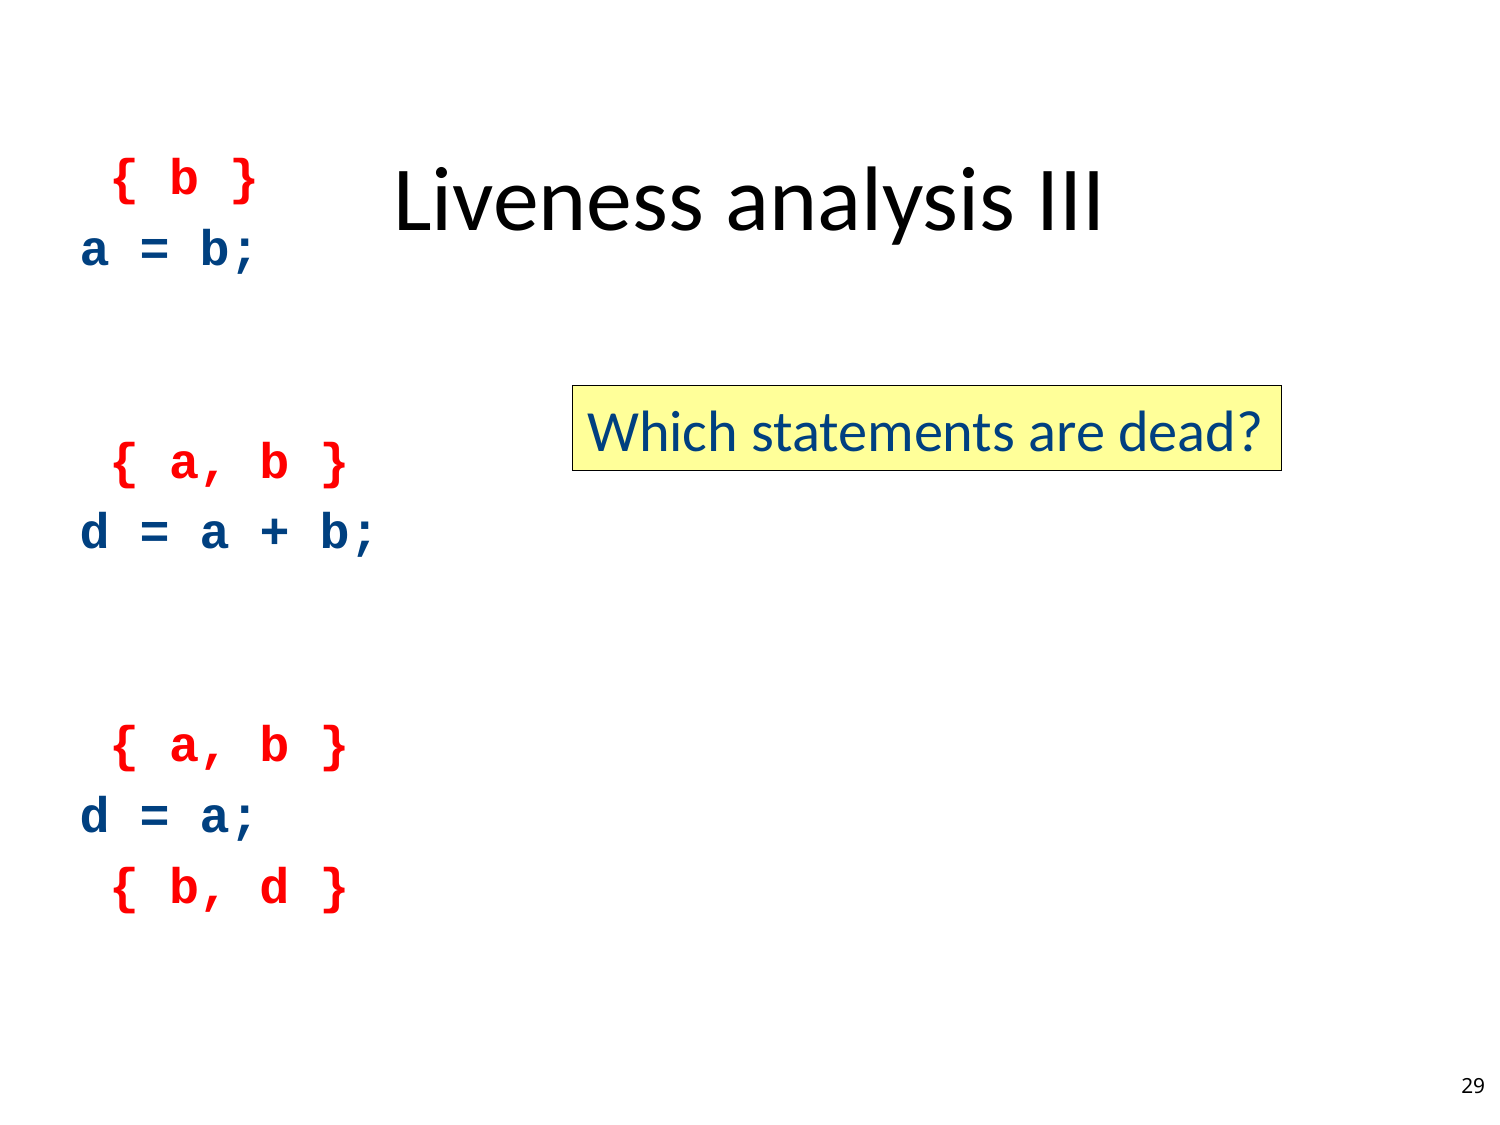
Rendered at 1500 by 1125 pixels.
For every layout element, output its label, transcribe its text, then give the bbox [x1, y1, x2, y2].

text_box d = a + b; [64, 491, 455, 563]
slide_number 29 [1399, 1064, 1500, 1125]
text_box a = b; [64, 208, 455, 279]
text_box { a, b } [94, 704, 1264, 775]
text_box { a, b } [94, 420, 615, 492]
title Liveness analysis III [112, 99, 1388, 288]
text_box { b } [94, 137, 278, 208]
text_box d = a; [64, 775, 455, 846]
text_box Which statements are dead? [572, 385, 1282, 471]
text_box { b, d } [94, 845, 1329, 917]
